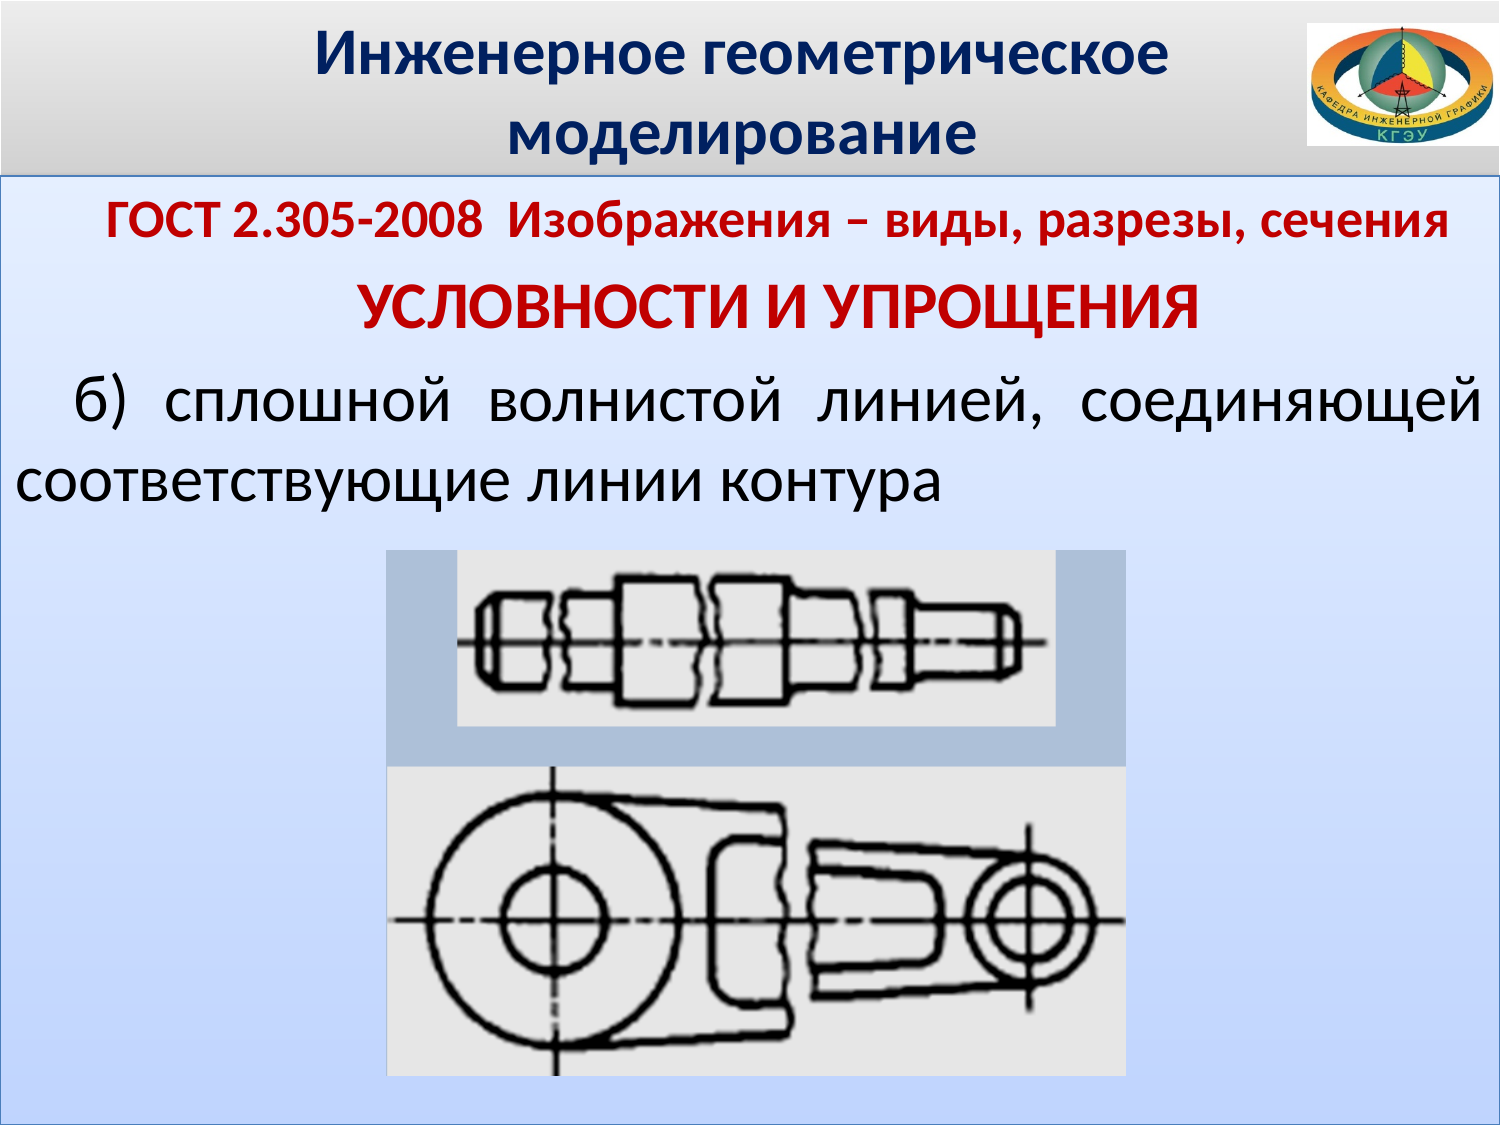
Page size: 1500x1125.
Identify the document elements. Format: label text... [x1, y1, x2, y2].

picture [1304, 23, 1500, 153]
subtitle ГОСТ 2.305-2008 Изображения – виды, разрезы, сечения УСЛОВНОСТИ И УПРОЩЕНИЯ б) сплошной волнистой линией, соединяющей соответствующие линии контура [0, 175, 1500, 1125]
picture [386, 550, 1126, 1076]
title Инженерное геометрическое моделирование [0, 0, 1500, 174]
